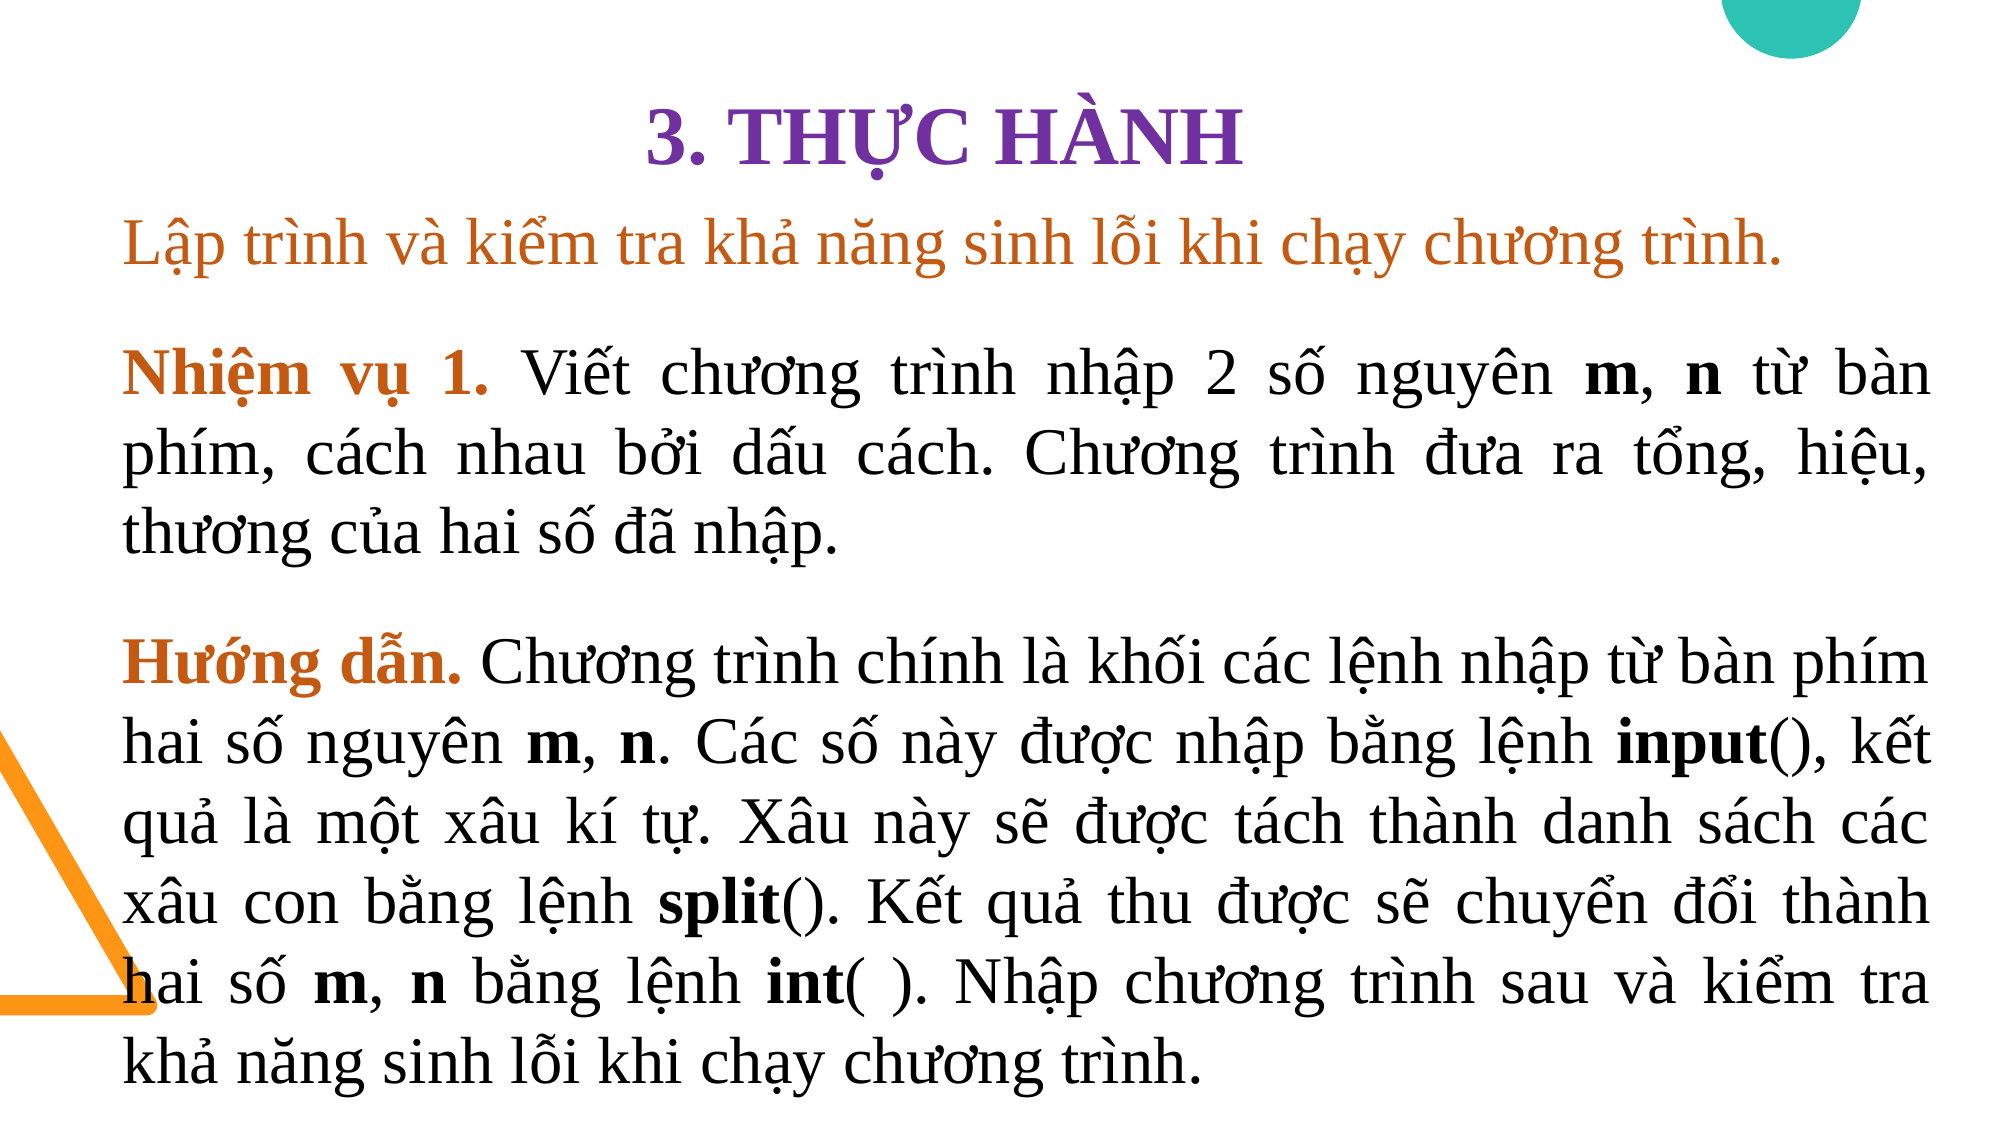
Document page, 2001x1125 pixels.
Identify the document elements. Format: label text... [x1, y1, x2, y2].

text_box 3. THỰC HÀNH [630, 74, 1280, 189]
text_box Lập trình và kiểm tra khả năng sinh lỗi khi chạy chương trình. Nhiệm vụ 1. Viết chương trình nhập 2 số nguyên m, n từ bàn phím, cách nhau bởi dấu cách. Chương trình đưa ra tổng, hiệu, thương của hai số đã nhập. Hướng dẫn. Chương trình chính là khối các lệnh nhập từ bàn phím hai số nguyên m, n. Các số này được nhập bằng lệnh input(), kết quả là một xâu kí tự. Xâu này sẽ được tách thành danh sách các xâu con bằng lệnh split(). Kết quả thu được sẽ chuyển đổi thành hai số m, n bằng lệnh int( ). Nhập chương trình sau và kiểm tra khả năng sinh lỗi khi chạy chương trình. [108, 190, 1948, 1105]
